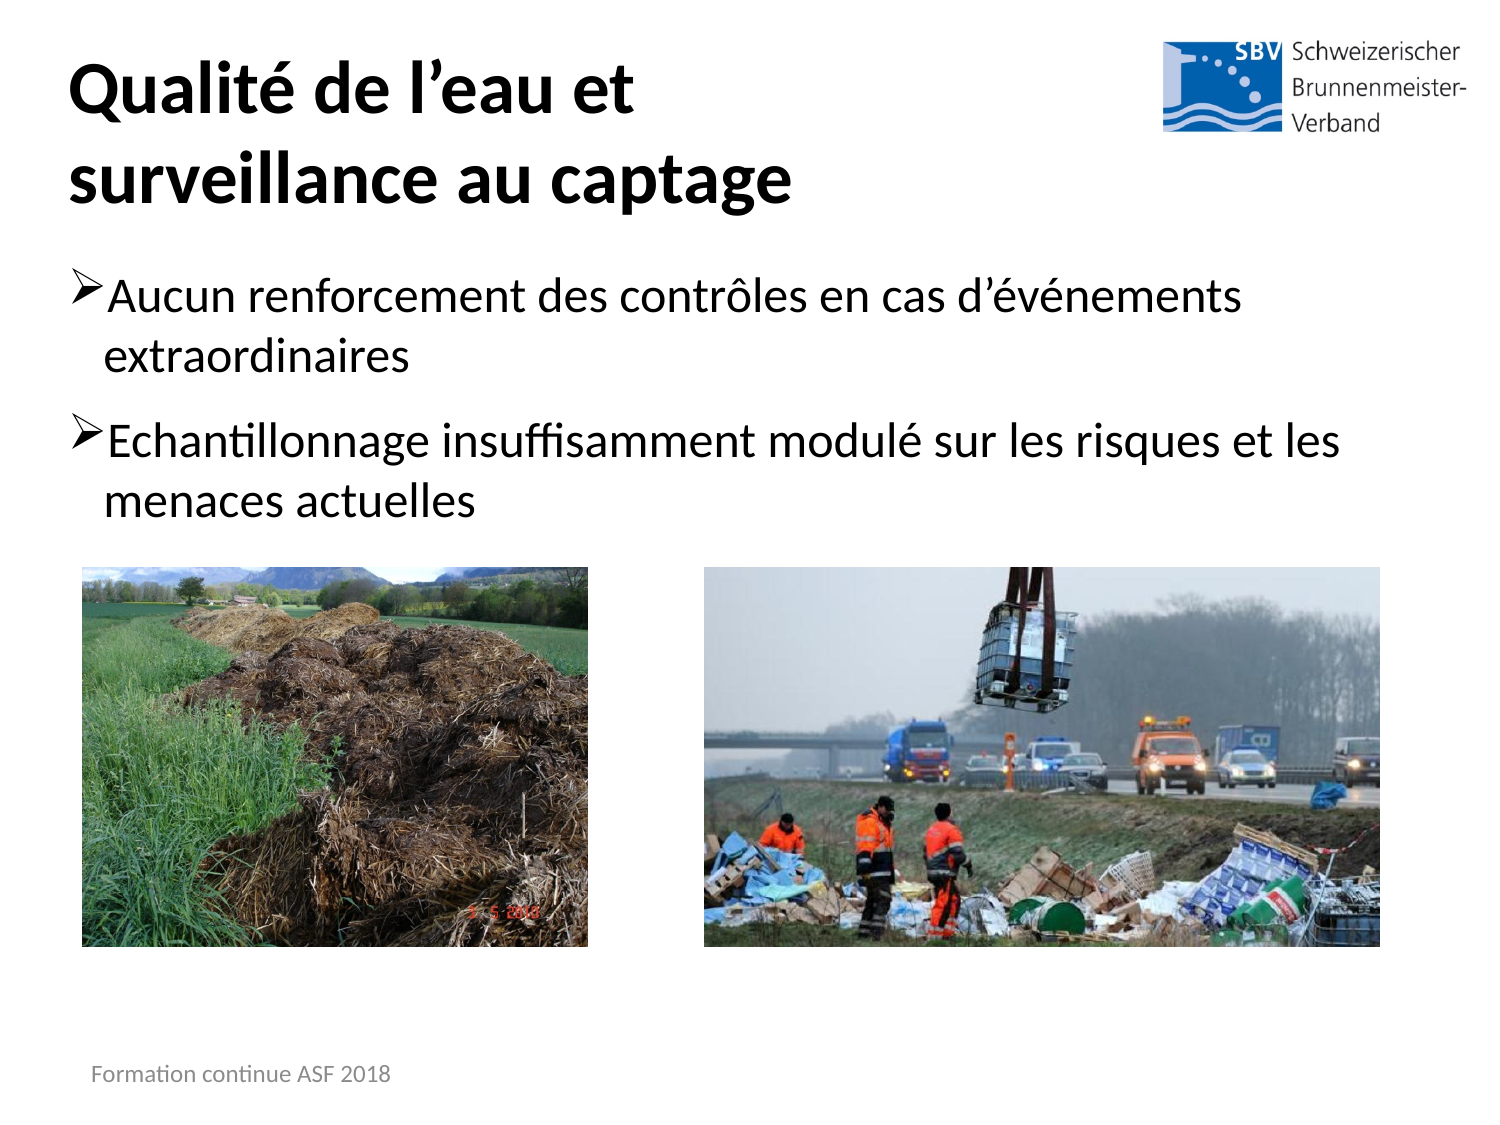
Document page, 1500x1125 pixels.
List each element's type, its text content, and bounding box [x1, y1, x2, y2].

picture [704, 566, 1380, 947]
picture [82, 566, 588, 947]
slide_number Formation continue ASF 2018 [76, 1042, 609, 1103]
text_box Aucun renforcement des contrôles en cas d’événements extraordinaires Echantillonnage insuffisamment modulé sur les risques et les menaces actuelles [53, 255, 1459, 536]
picture [1163, 35, 1471, 138]
title Qualité de l’eau et surveillance au captage [53, 42, 1329, 216]
